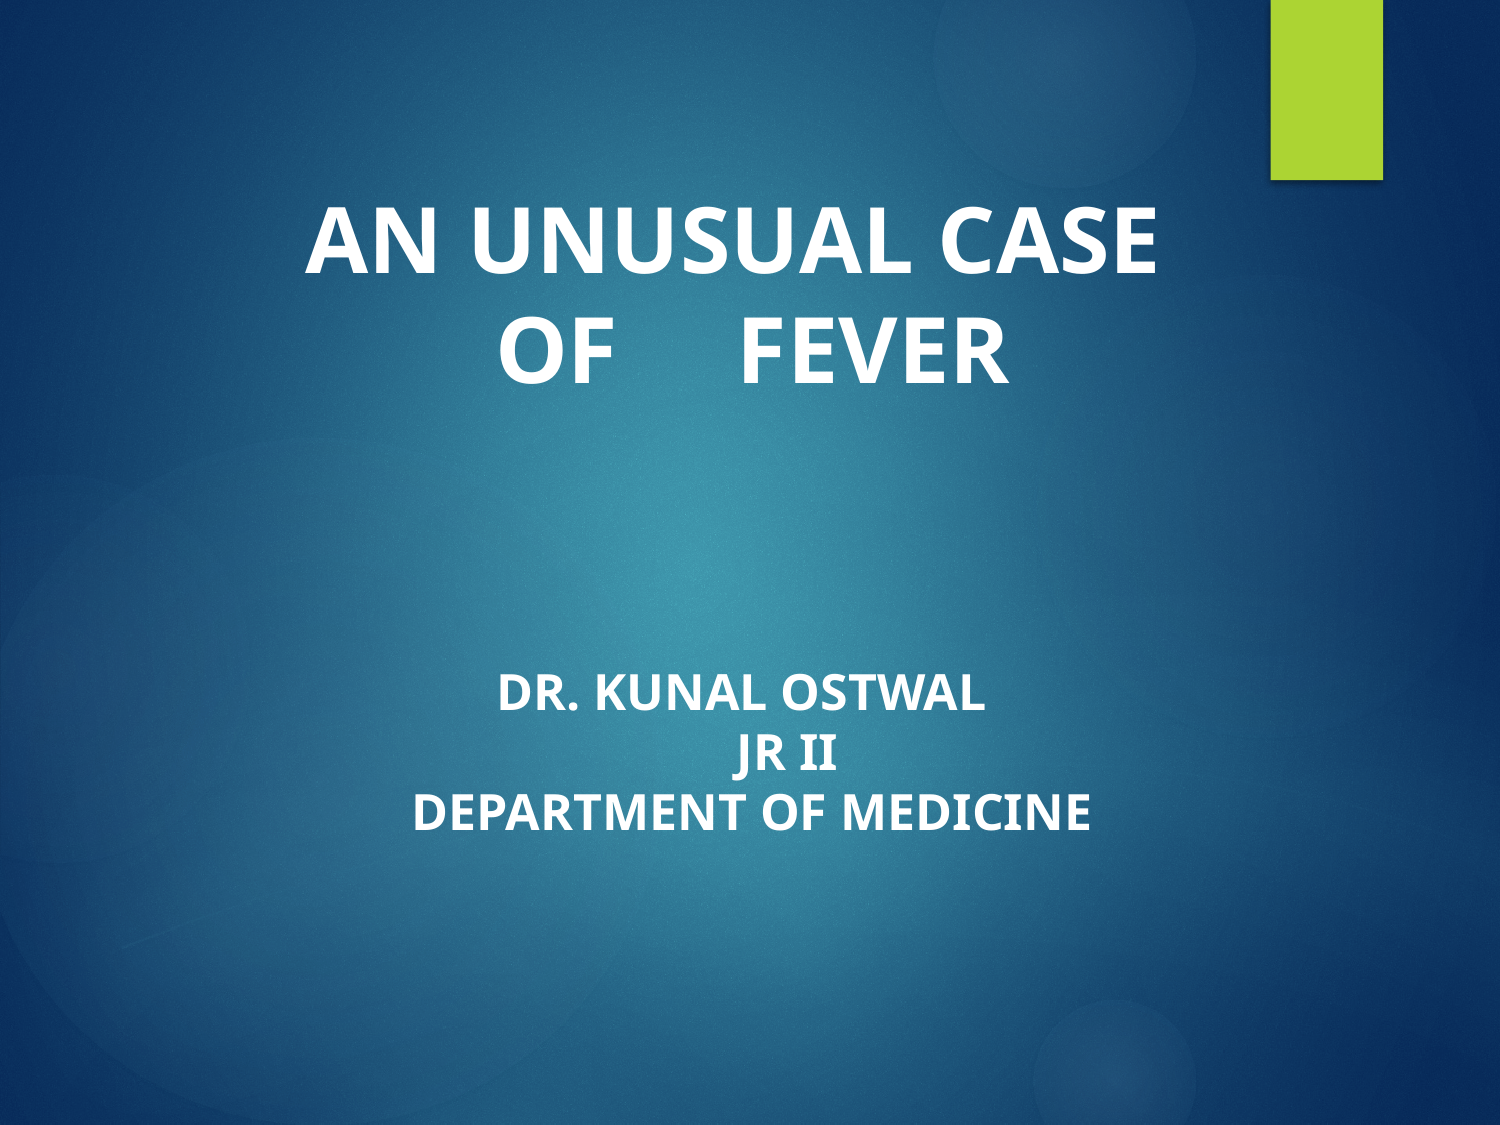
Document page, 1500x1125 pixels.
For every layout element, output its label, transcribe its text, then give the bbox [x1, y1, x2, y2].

list AN UNUSUAL CASE OF FEVER [0, 174, 1184, 989]
text_box DR. KUNAL OSTWAL JR II DEPARTMENT OF MEDICINE [345, 653, 1108, 894]
